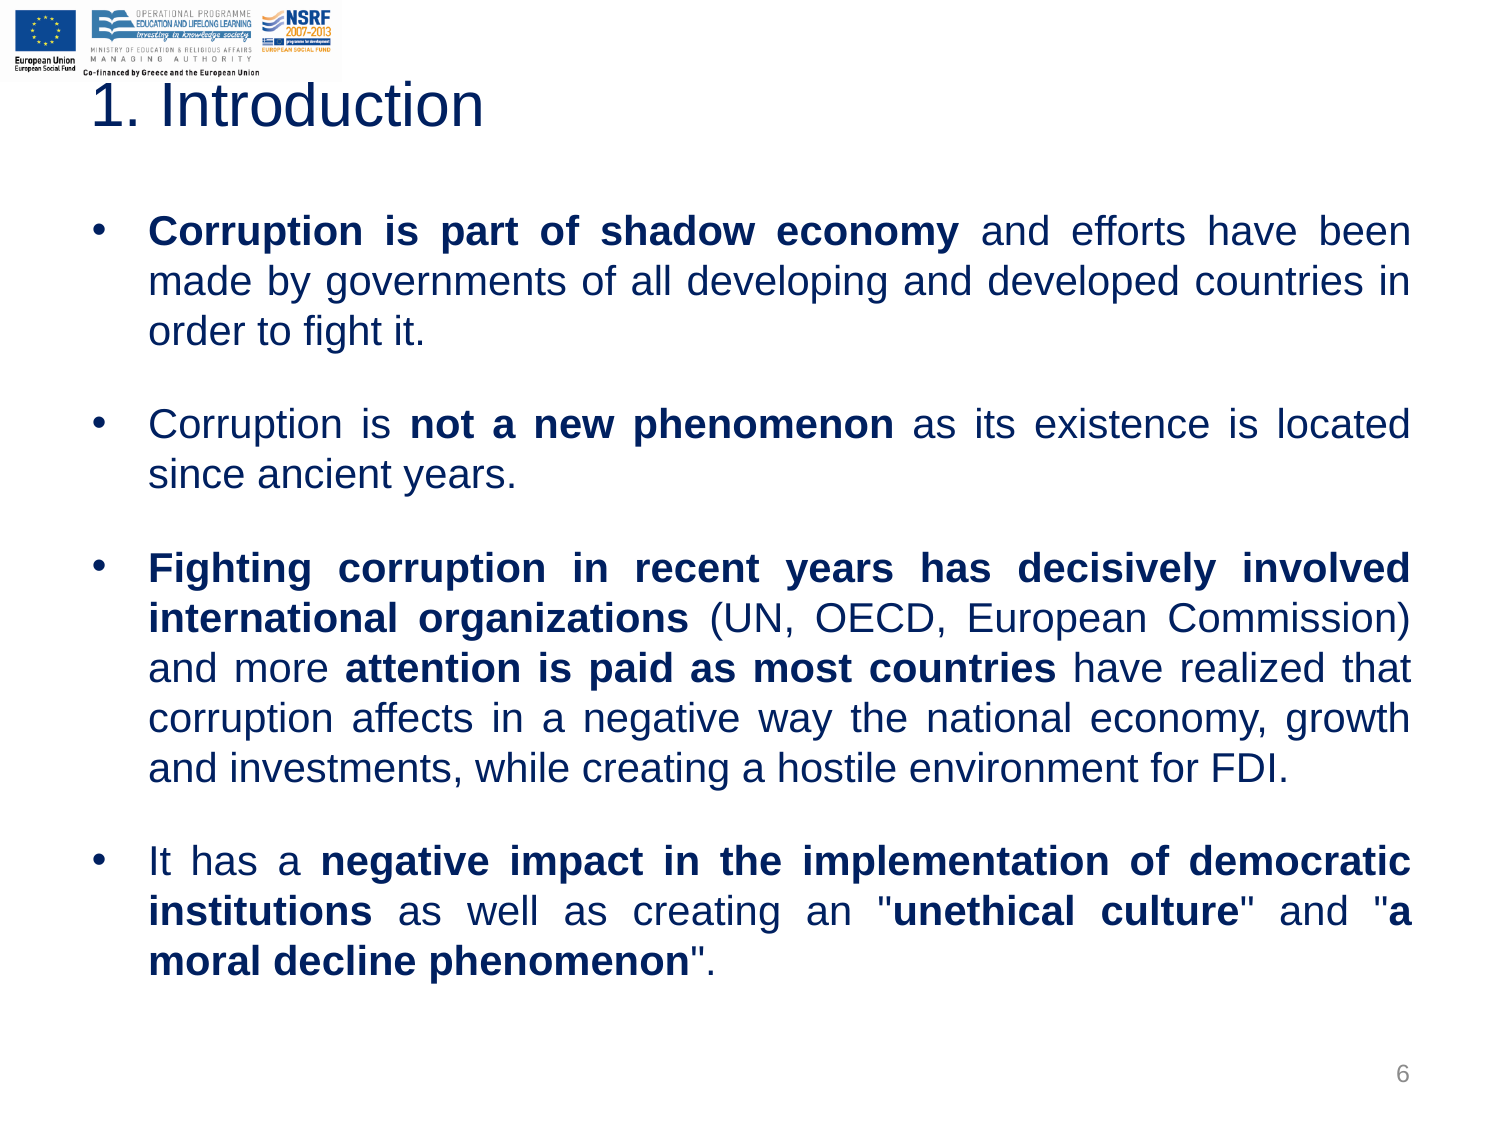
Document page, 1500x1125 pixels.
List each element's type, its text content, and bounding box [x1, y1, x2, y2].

title 1. Introduction [74, 44, 1426, 233]
picture [0, 0, 342, 82]
text_box 6 [1074, 1042, 1425, 1103]
list Corruption is part of shadow economy and efforts have been made by governments of all developing and developed countries in order to fight it. Corruption is not a new phenomenon as its existence is located since ancient years. Fighting corruption in recent years has decisively involved international organizations (UN, OECD, European Commission) and more attention is paid as most countries have realized that corruption affects in a negative way the national economy, growth and investments, while creating a hostile environment for FDI. It has a negative impact in the implementation of democratic institutions as well as creating an "unethical culture" and "a moral decline phenomenon". [76, 196, 1428, 940]
